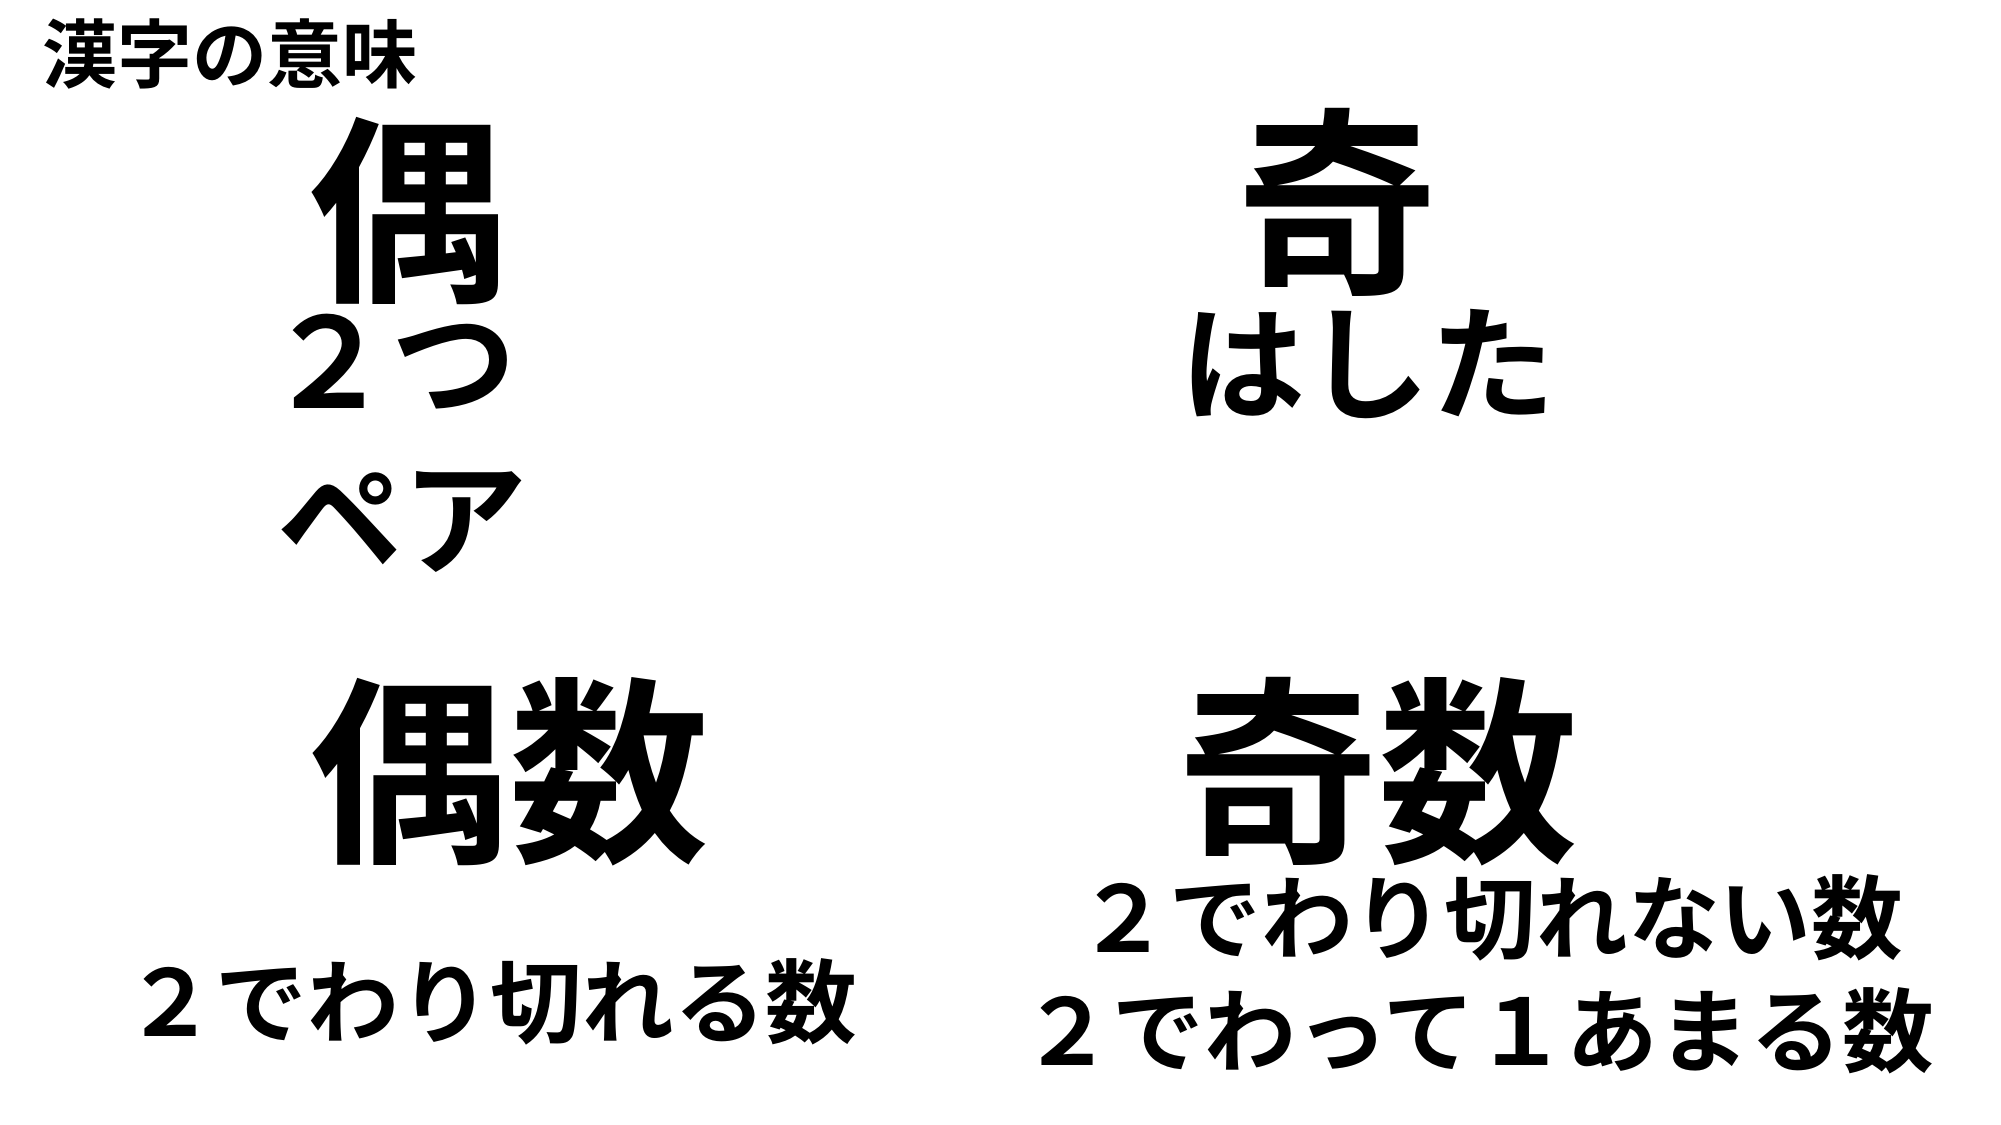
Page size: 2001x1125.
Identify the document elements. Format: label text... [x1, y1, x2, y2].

text_box 奇数 [1163, 639, 1674, 895]
text_box ２でわって１あまる数 [1006, 965, 1950, 1091]
text_box 偶数 [294, 639, 805, 895]
text_box ペア [262, 432, 543, 598]
text_box ２でわり切れる数 [109, 937, 874, 1063]
text_box ２つ [251, 275, 532, 441]
text_box 奇 [1222, 70, 1453, 278]
text_box ２でわり切れない数 [1063, 853, 1919, 965]
text_box 漢字の意味 [27, 0, 433, 105]
text_box はした [1165, 278, 1571, 444]
text_box 偶 [293, 78, 524, 275]
